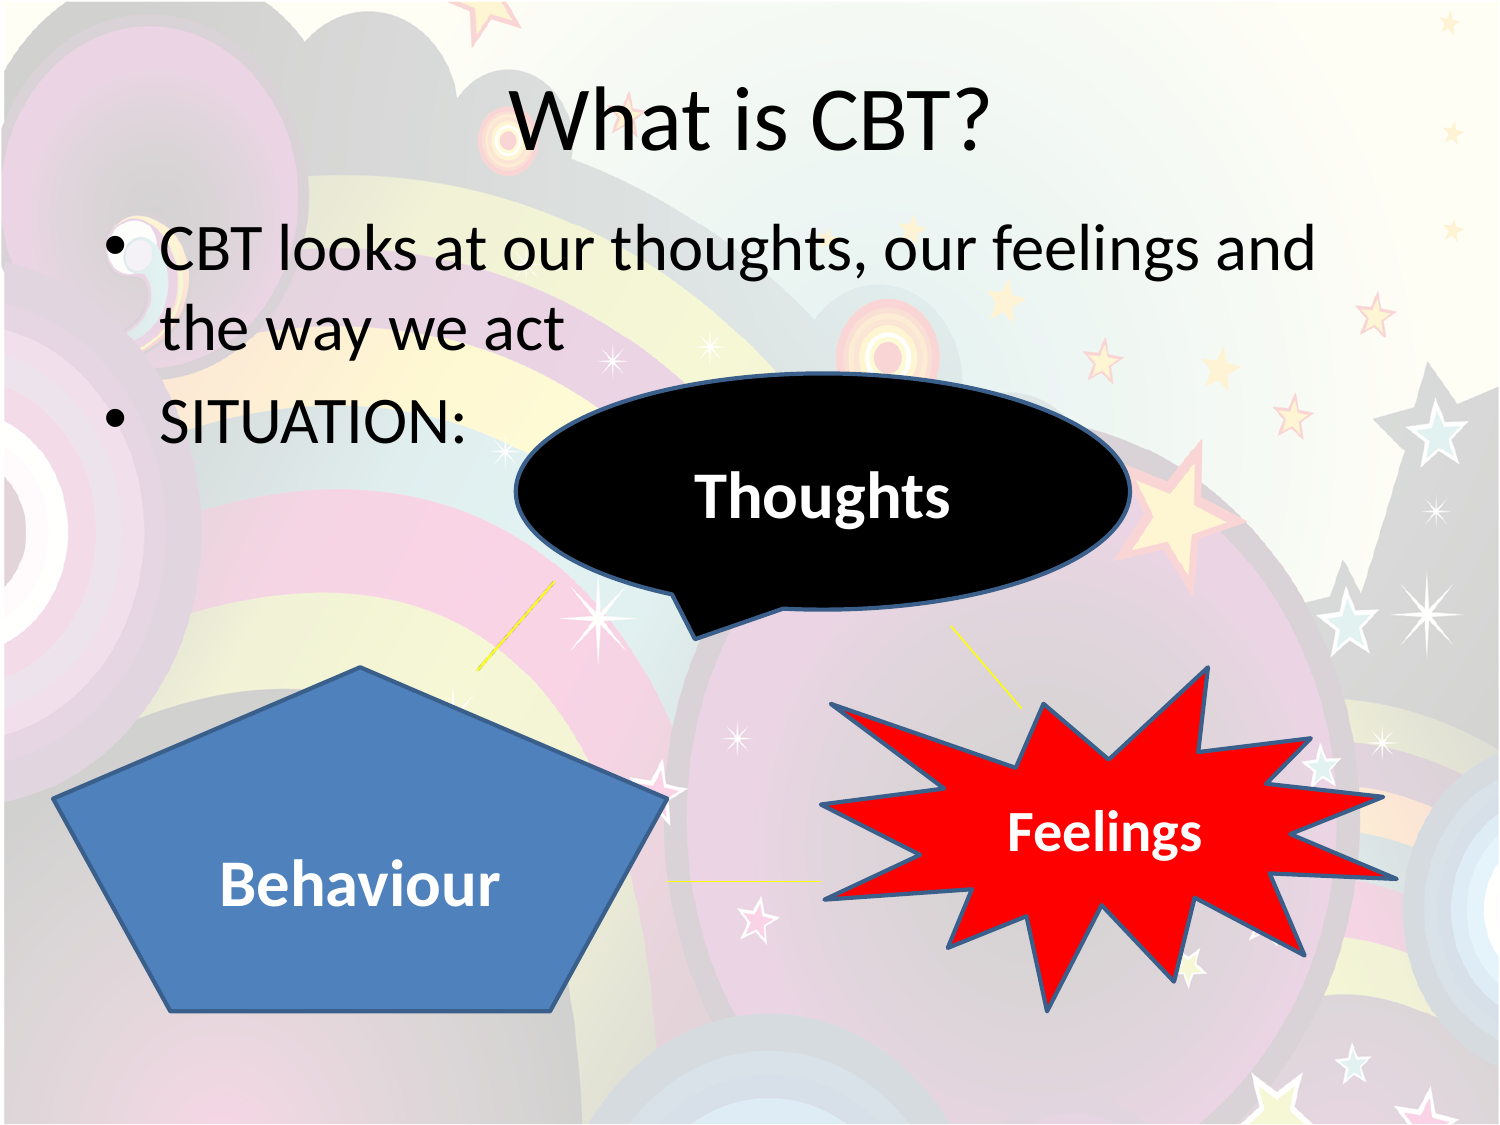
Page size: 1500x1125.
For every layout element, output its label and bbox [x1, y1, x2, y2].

picture [476, 579, 556, 672]
text_box [0, 0, 1500, 1125]
text_box [950, 625, 1022, 709]
